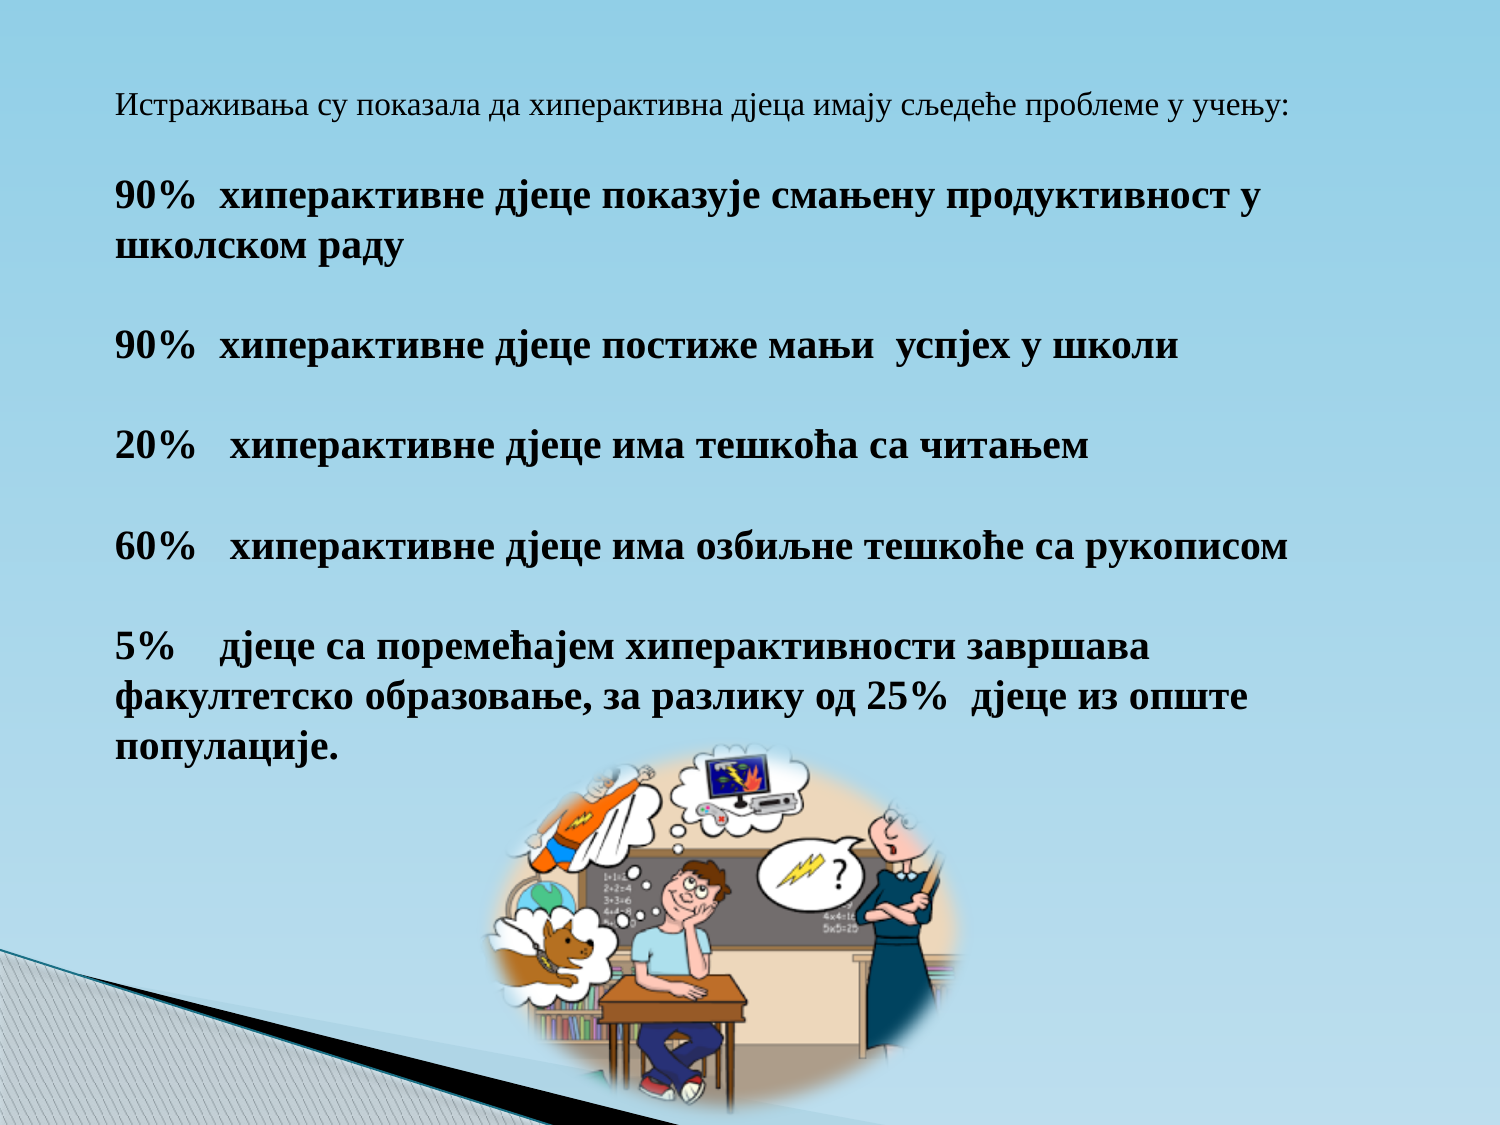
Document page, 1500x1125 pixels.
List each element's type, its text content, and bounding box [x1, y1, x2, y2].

text_box Истраживања су показала да хиперактивна дјеца имају сљедеће проблеме у учењу: 90% хиперактивне дјеце показује смањену продуктивност у школском раду 90% хиперактивне дјеце постиже мањи успјех у школи 20% хиперактивне дјеце има тешкоћа са читањем 60% хиперактивне дјеце има озбиљне тешкоће са рукописом 5% дјеце са поремећајем хиперактивности завршава факултетско образовање, за разлику од 25% дјеце из опште популације. [99, 74, 1425, 775]
picture [474, 735, 976, 1125]
